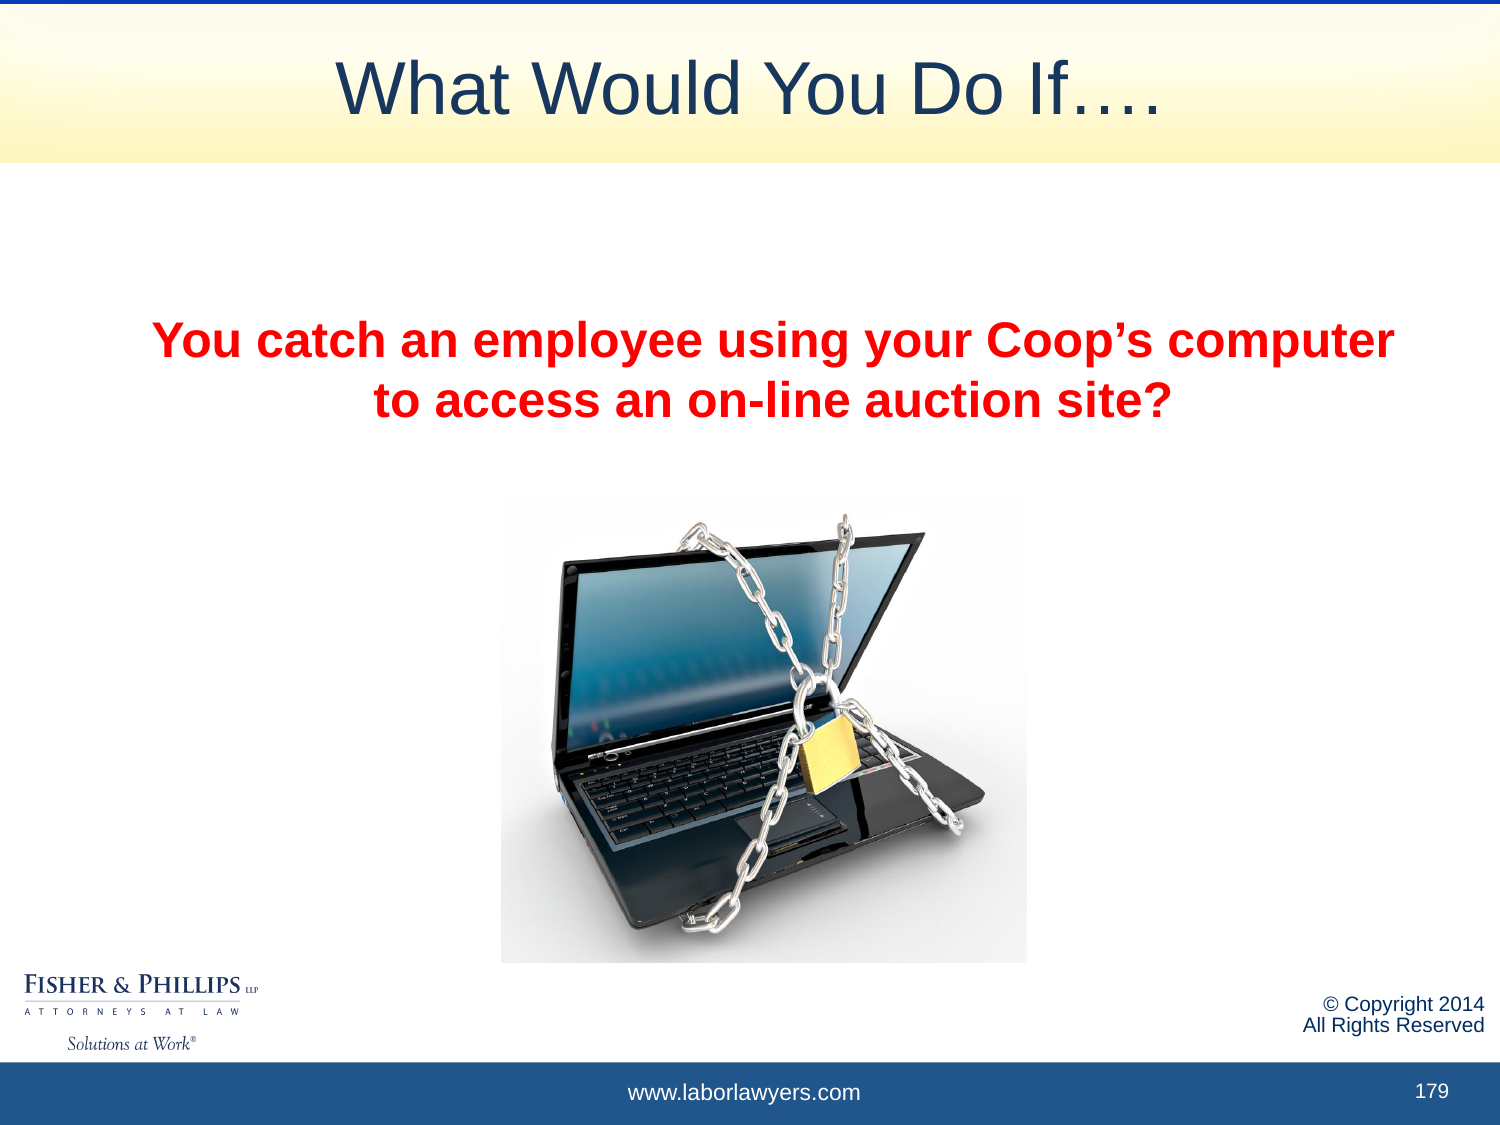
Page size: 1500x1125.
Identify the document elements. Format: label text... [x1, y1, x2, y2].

title What Would You Do If…. [0, 0, 1500, 171]
picture [501, 499, 1027, 963]
list You catch an employee using your Coop’s computer to access an on-line auction site? [75, 299, 1473, 975]
picture [24, 974, 258, 1050]
